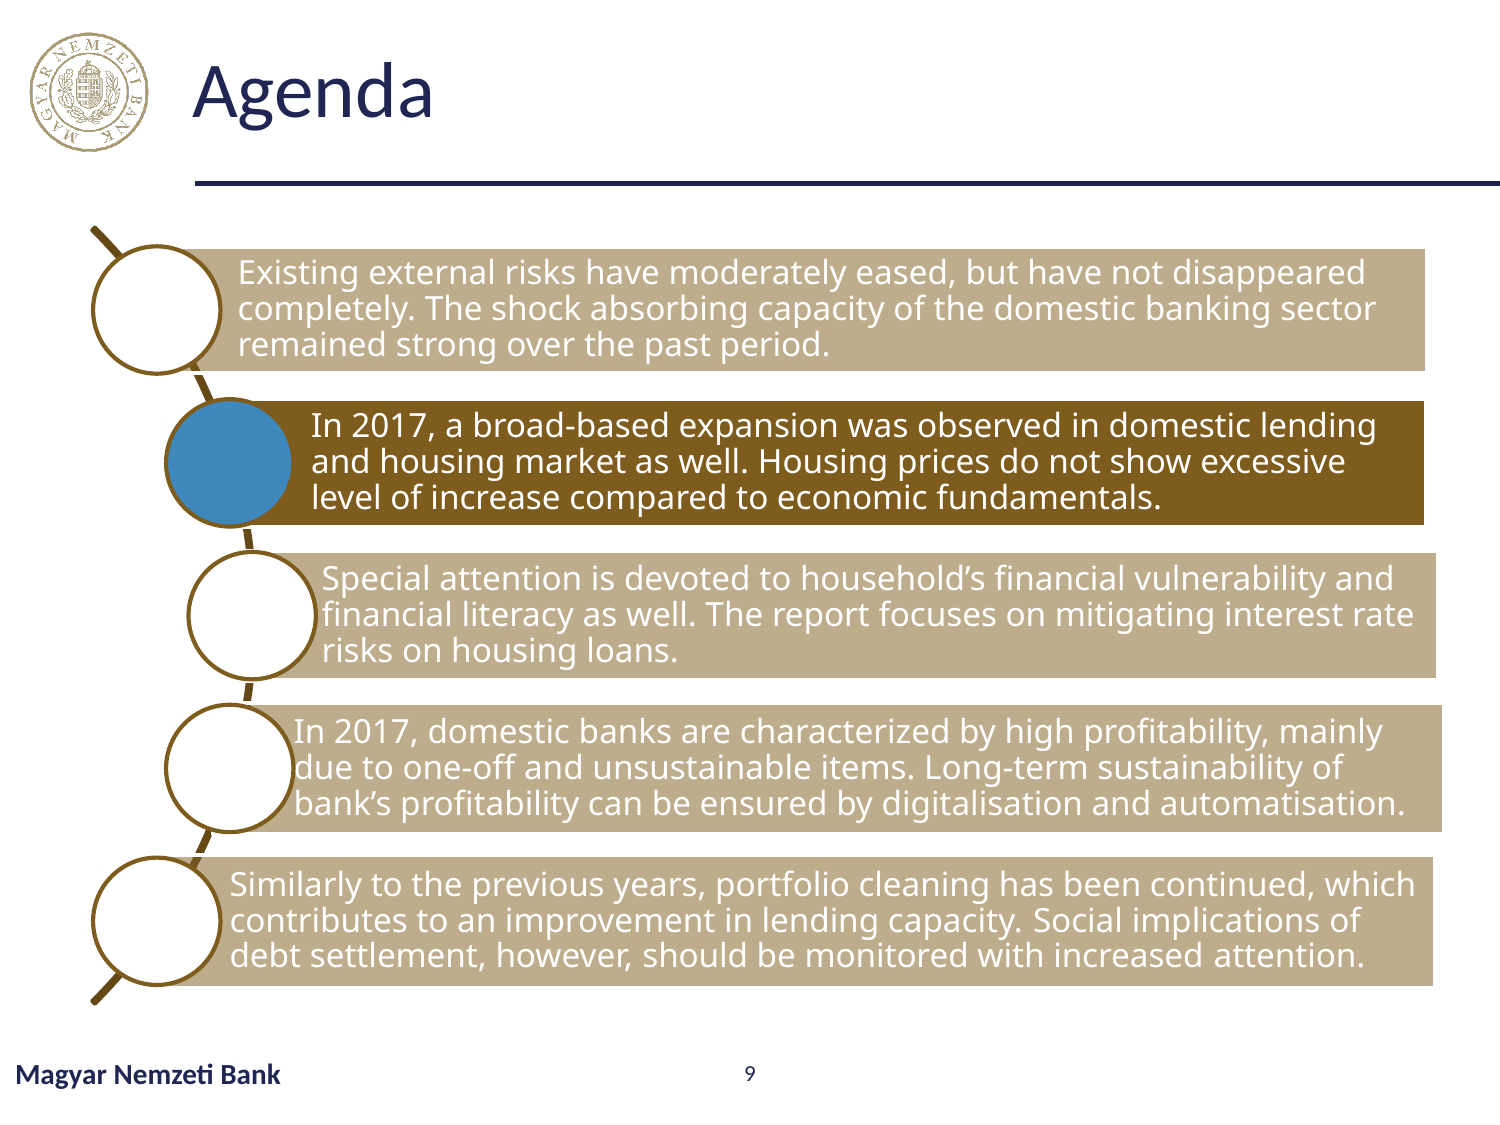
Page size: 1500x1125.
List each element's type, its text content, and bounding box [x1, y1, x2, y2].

title Agenda [177, 29, 1406, 155]
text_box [88, 207, 1448, 1024]
picture [17, 21, 161, 165]
slide_number 9 [581, 1042, 919, 1103]
footer Magyar Nemzeti Bank [0, 1042, 507, 1103]
